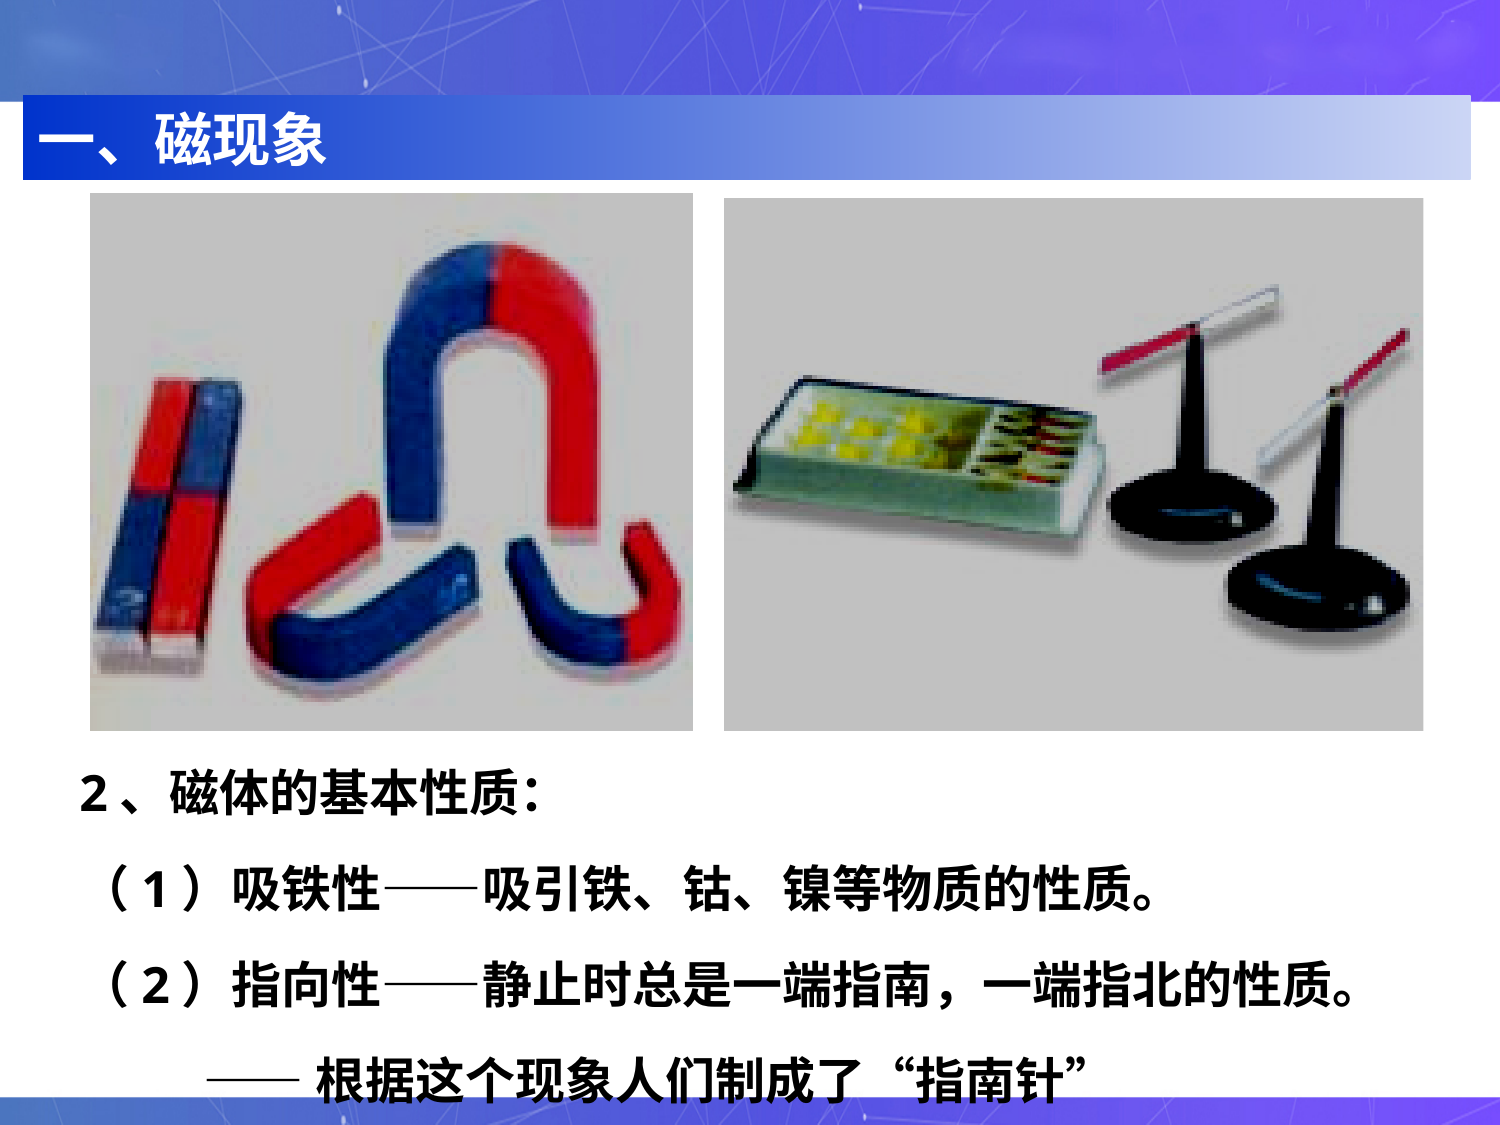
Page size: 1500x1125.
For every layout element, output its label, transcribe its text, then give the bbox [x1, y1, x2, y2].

text_box 一、磁现象 [23, 95, 1471, 180]
text_box 2、磁体的基本性质： （1）吸铁性——吸引铁、钴、镍等物质的性质。 （2）指向性——静止时总是一端指南，一端指北的性质。 ——根据这个现象人们制成了“指南针” [64, 718, 1383, 1117]
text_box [88, 173, 1424, 731]
picture [0, 0, 1500, 1125]
